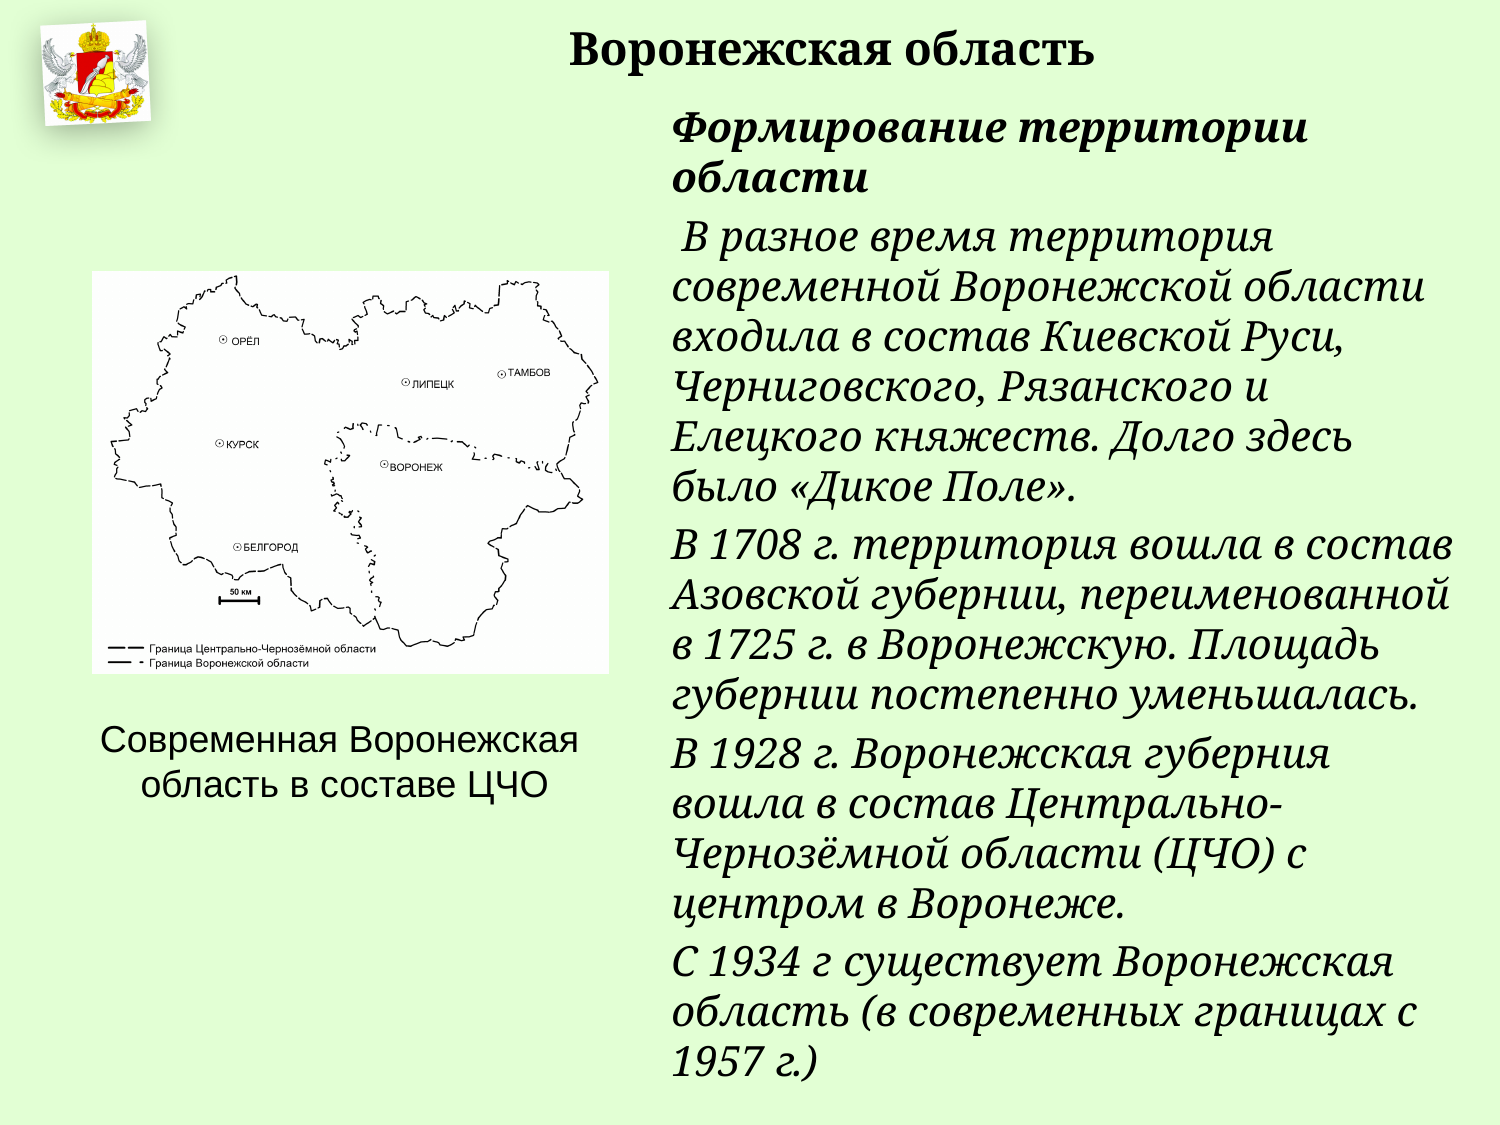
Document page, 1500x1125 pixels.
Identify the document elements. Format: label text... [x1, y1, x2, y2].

list Формирование территории области В разное время территория современной Воронежской области входила в состав Киевской Руси, Черниговского, Рязанского и Елецкого княжеств. Долго здесь было «Дикое Поле». В 1708 г. территория вошла в состав Азовской губернии, переименованной в 1725 г. в Воронежскую. Площадь губернии постепенно уменьшалась. В 1928 г. Воронежская губерния вошла в состав Центрально-Чернозёмной области (ЦЧО) с центром в Воронеже. С 1934 г существует Воронежская область (в современных границах с 1957 г.) [655, 93, 1477, 1125]
picture [41, 21, 151, 126]
title Воронежская область [163, 0, 1500, 94]
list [92, 271, 610, 675]
text_box Современная Воронежская область в составе ЦЧО [85, 707, 605, 813]
